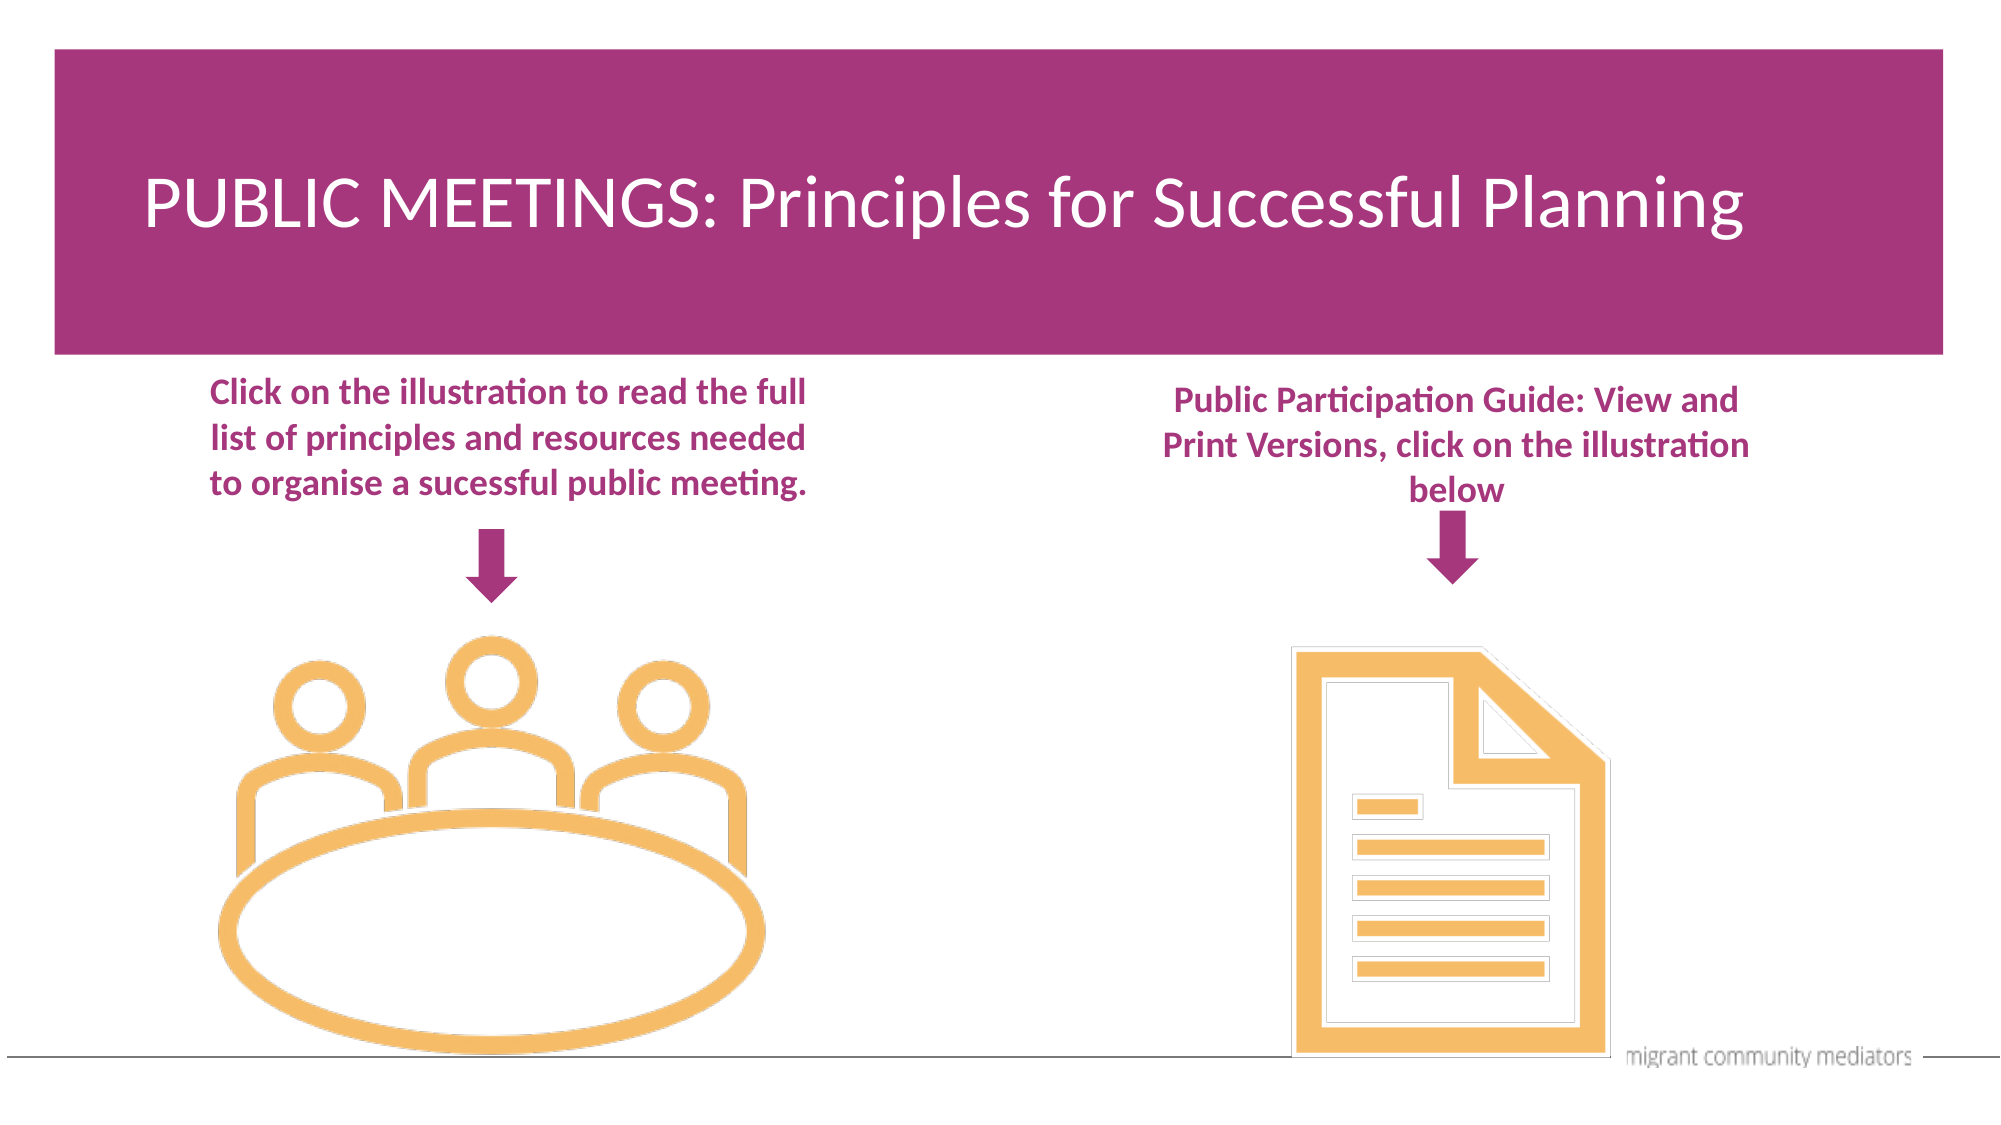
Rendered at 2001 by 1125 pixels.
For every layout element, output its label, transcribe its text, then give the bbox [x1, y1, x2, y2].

list PUBLIC MEETINGS: Principles for Successful Planning [128, 154, 1862, 270]
text_box Public Participation Guide: View and Print Versions, click on the illustration below [1127, 367, 1786, 518]
picture [1208, 609, 1694, 1096]
text_box [1426, 510, 1479, 585]
picture [197, 517, 787, 1108]
text_box Click on the illustration to read the full list of principles and resources needed to organise a sucessful public meeting. [188, 360, 830, 510]
